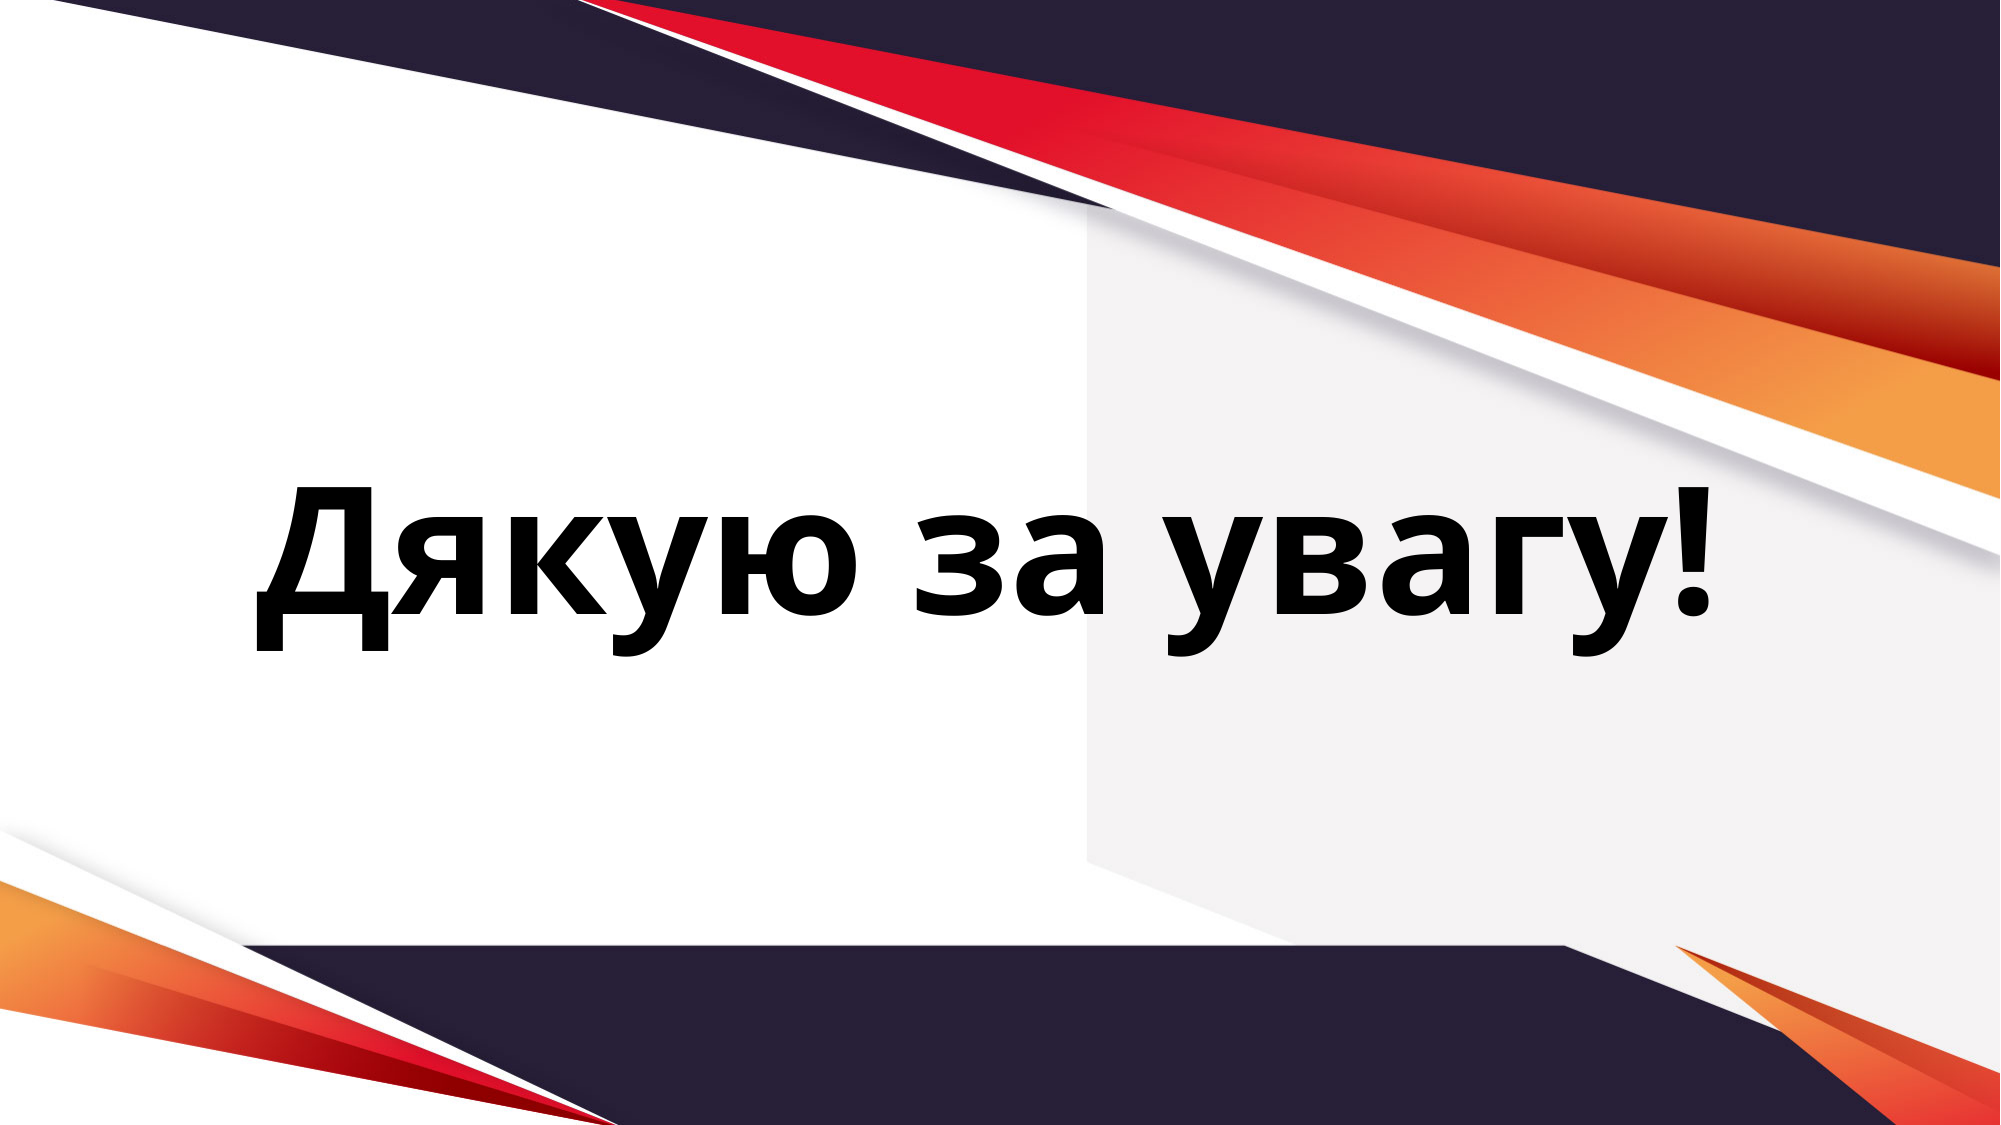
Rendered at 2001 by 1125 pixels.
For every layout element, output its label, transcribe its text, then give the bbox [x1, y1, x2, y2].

title Дякую за увагу! [238, 268, 1739, 661]
picture [0, 0, 2000, 1125]
